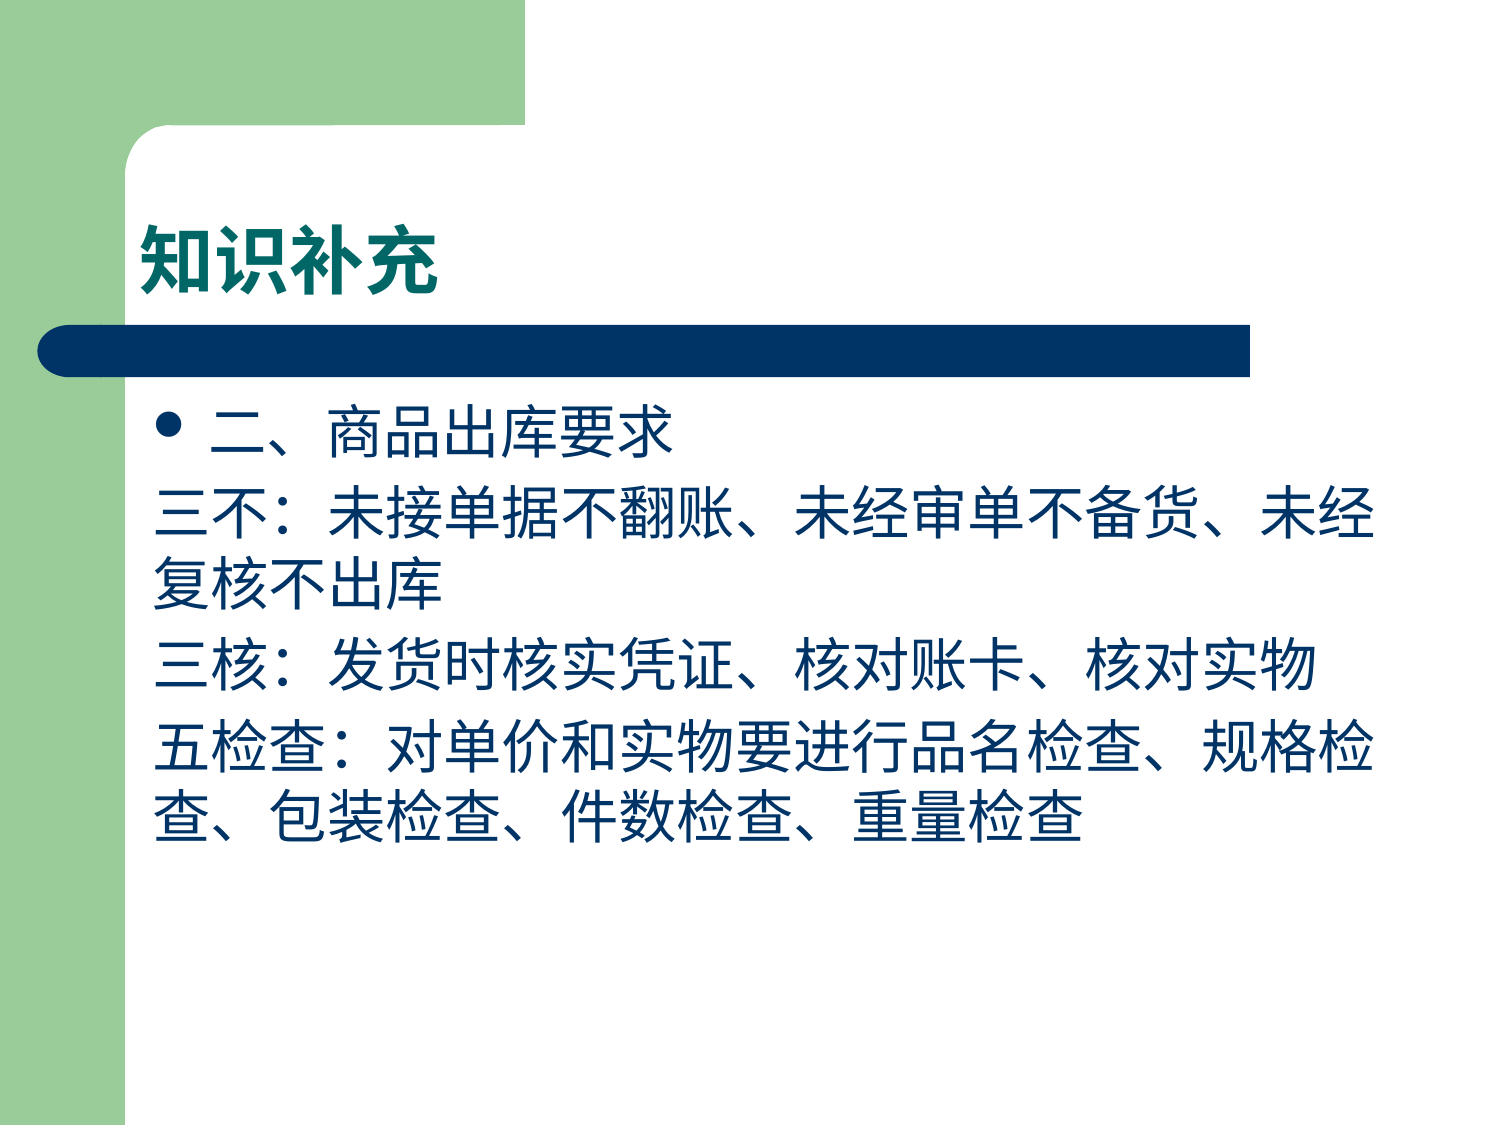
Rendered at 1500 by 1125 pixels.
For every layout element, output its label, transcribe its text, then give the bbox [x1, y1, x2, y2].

title 知识补充 [124, 124, 1426, 313]
list 二、商品出库要求 三不：未接单据不翻账、未经审单不备货、未经复核不出库 三核：发货时核实凭证、核对账卡、核对实物 五检查：对单价和实物要进行品名检查、规格检查、包装检查、件数检查、重量检查 [137, 387, 1400, 999]
